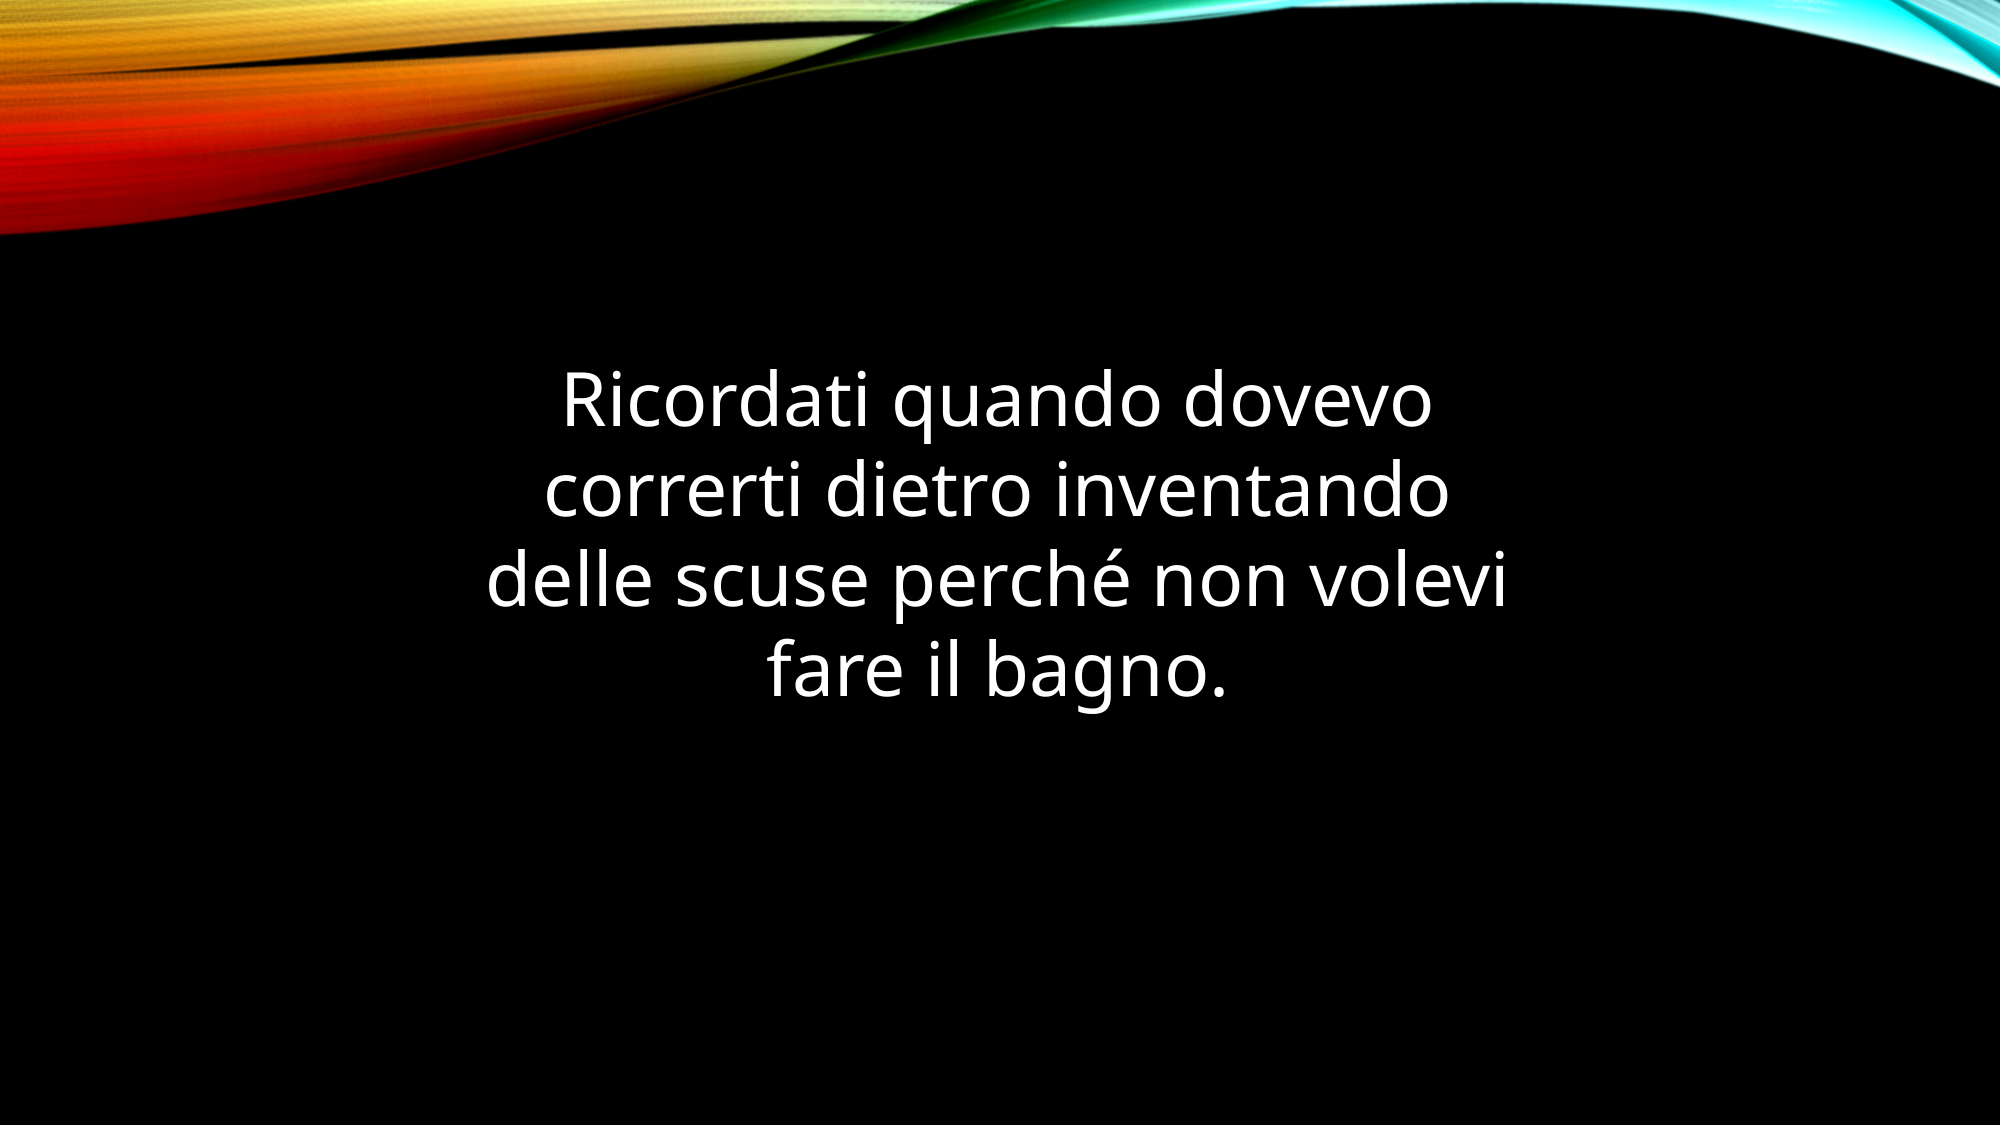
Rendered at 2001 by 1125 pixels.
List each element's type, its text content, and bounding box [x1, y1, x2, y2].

picture [0, 0, 2000, 237]
text_box Ricordati quando dovevo correrti dietro inventando delle scuse perché non volevi fare il bagno. [454, 344, 1543, 719]
